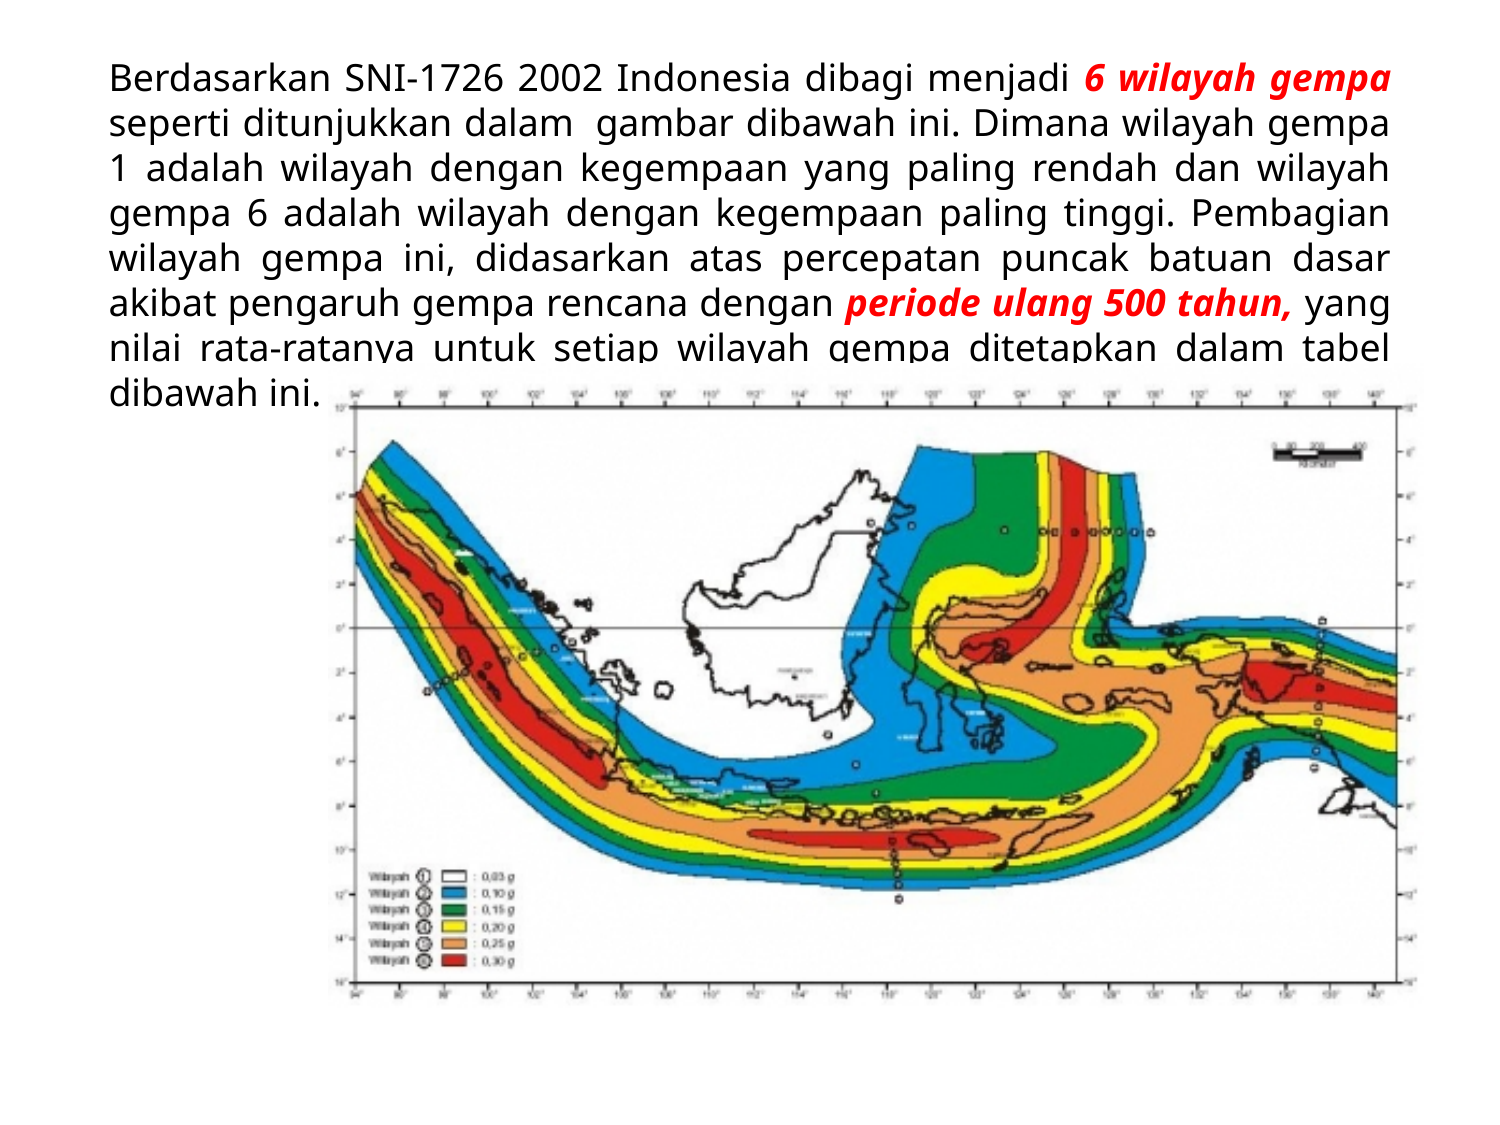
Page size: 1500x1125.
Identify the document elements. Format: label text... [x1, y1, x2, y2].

text_box Berdasarkan SNI-1726 2002 Indonesia dibagi menjadi 6 wilayah gempa seperti ditunjukkan dalam gambar dibawah ini. Dimana wilayah gempa 1 adalah wilayah dengan kegempaan yang paling rendah dan wilayah gempa 6 adalah wilayah dengan kegempaan paling tinggi. Pembagian wilayah gempa ini, didasarkan atas percepatan puncak batuan dasar akibat pengaruh gempa rencana dengan periode ulang 500 tahun, yang nilai rata-ratanya untuk setiap wilayah gempa ditetapkan dalam tabel dibawah ini. [93, 46, 1407, 467]
picture [327, 362, 1425, 1008]
